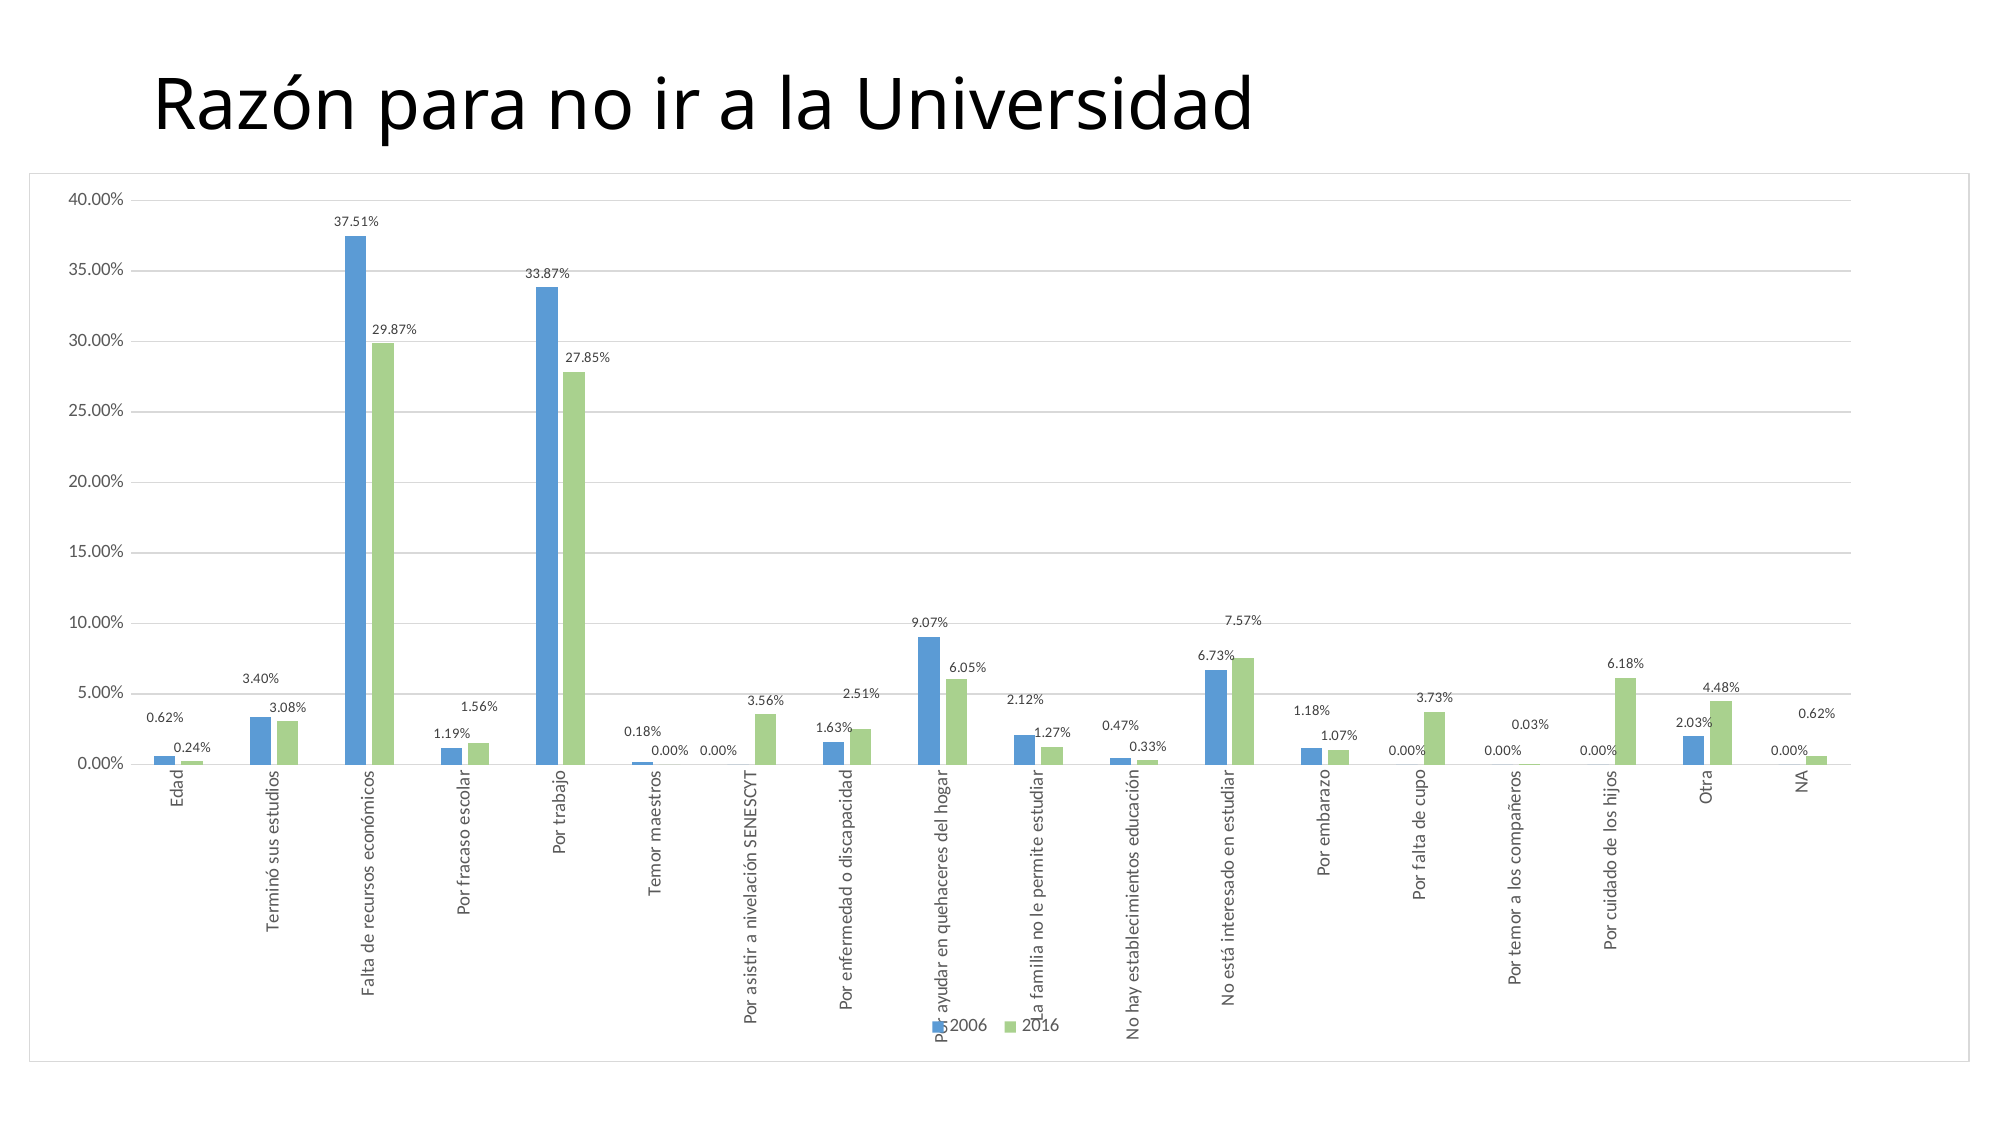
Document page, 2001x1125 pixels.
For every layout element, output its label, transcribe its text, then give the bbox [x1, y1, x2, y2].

title Razón para no ir a la Universidad [137, 59, 1863, 153]
chart [28, 172, 1970, 1063]
